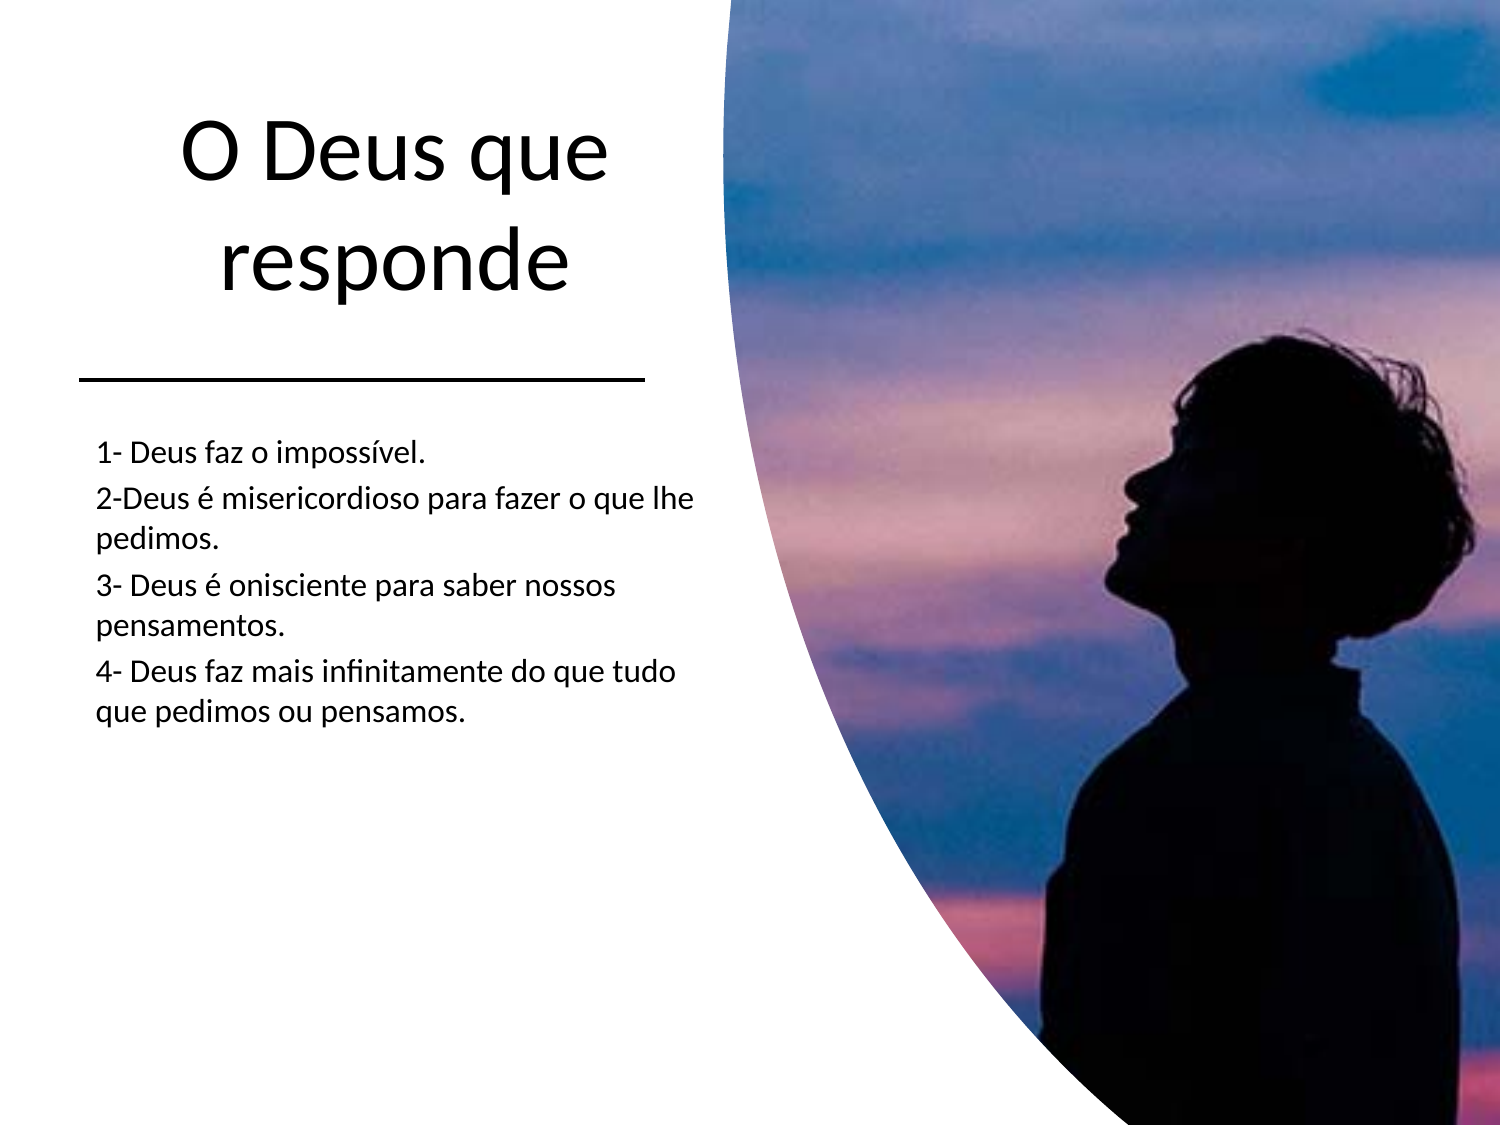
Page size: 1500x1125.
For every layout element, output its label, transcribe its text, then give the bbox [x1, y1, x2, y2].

list 1- Deus faz o impossível. 2-Deus é misericordioso para fazer o que lhe pedimos. 3- Deus é onisciente para saber nossos pensamentos. 4- Deus faz mais infinitamente do que tudo que pedimos ou pensamos. [80, 422, 711, 991]
title O Deus que responde [80, 59, 711, 338]
picture [722, 0, 1500, 1125]
